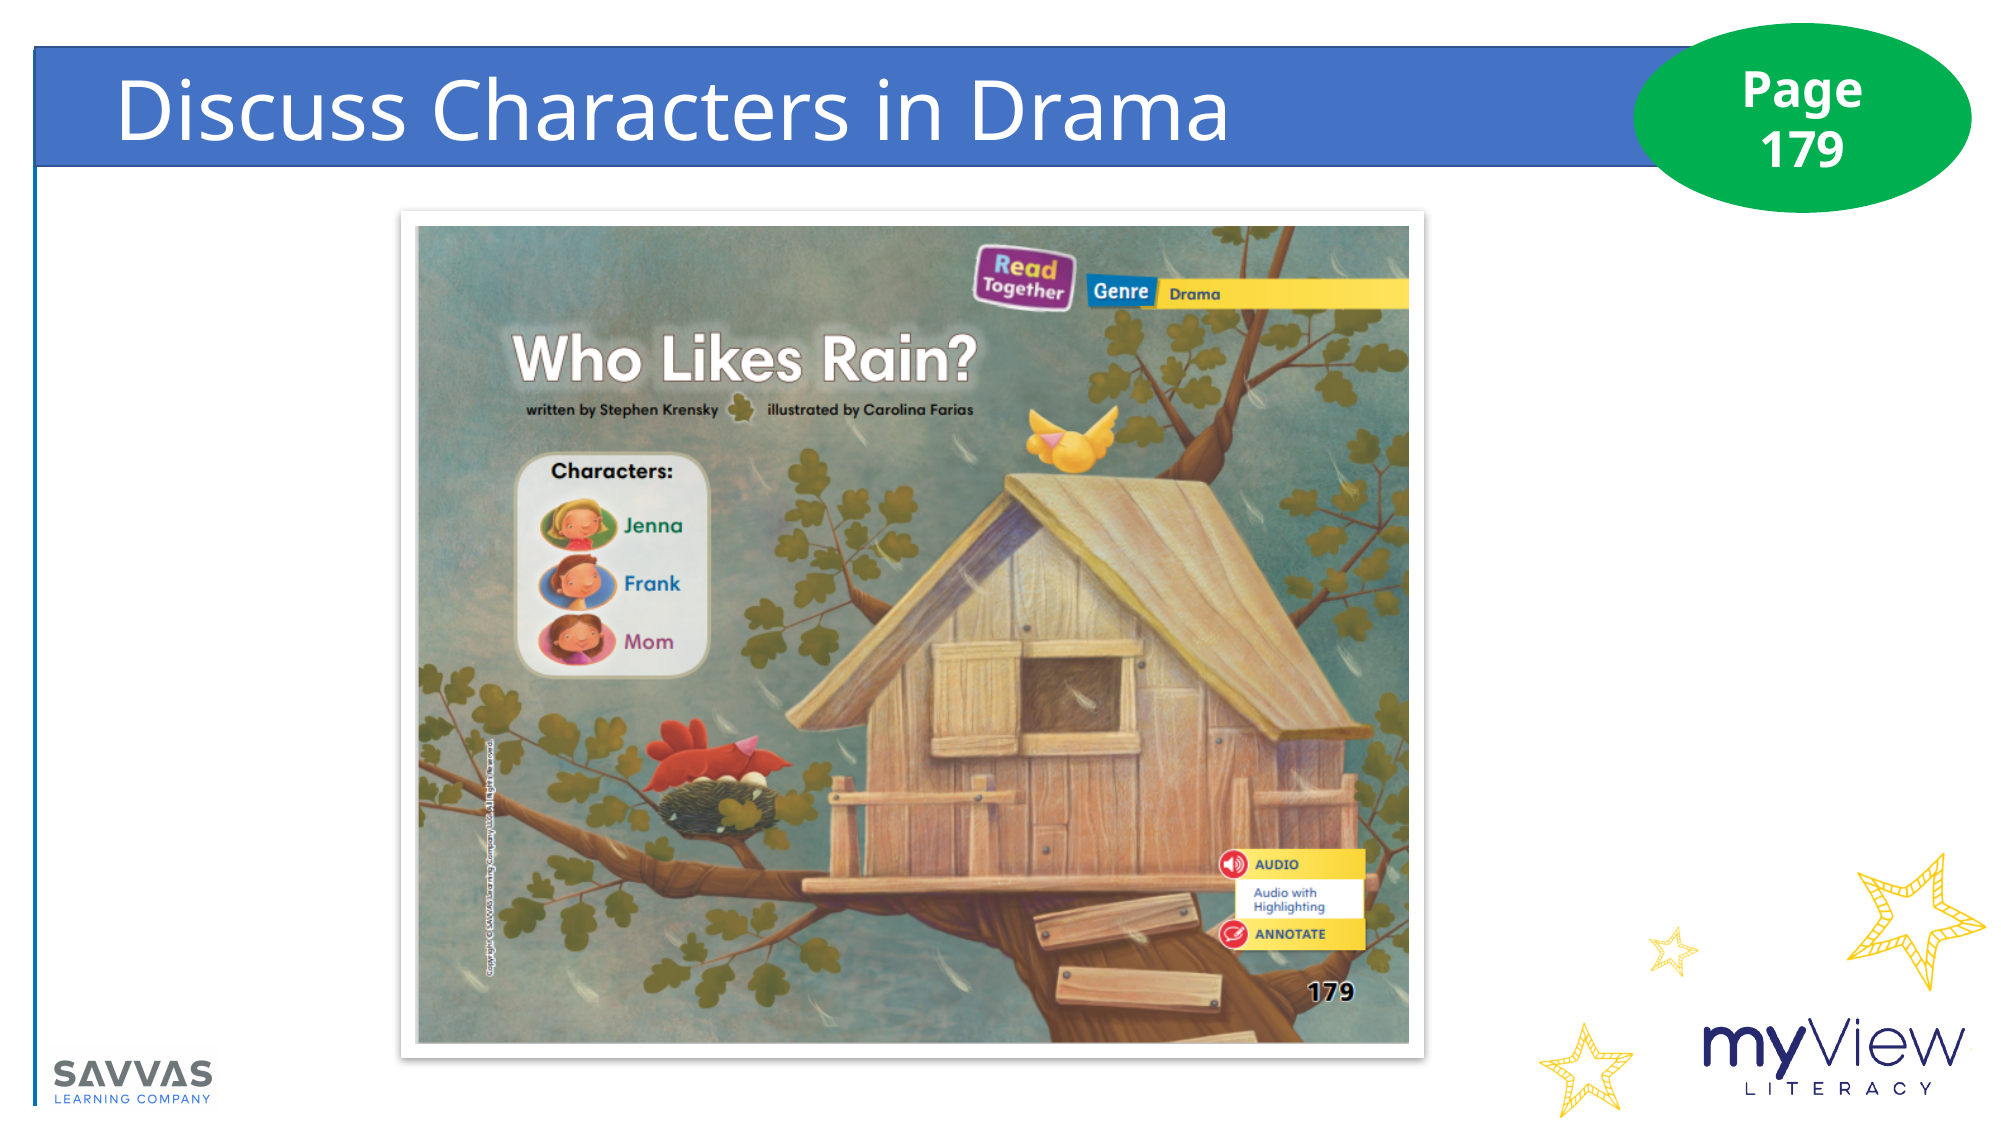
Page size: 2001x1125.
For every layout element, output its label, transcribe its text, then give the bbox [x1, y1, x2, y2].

picture [48, 1043, 220, 1113]
picture [414, 225, 1410, 1045]
text_box Discuss Characters in Drama [34, 46, 1690, 167]
picture [1509, 814, 2000, 1125]
text_box Page 179 [1633, 23, 1972, 213]
